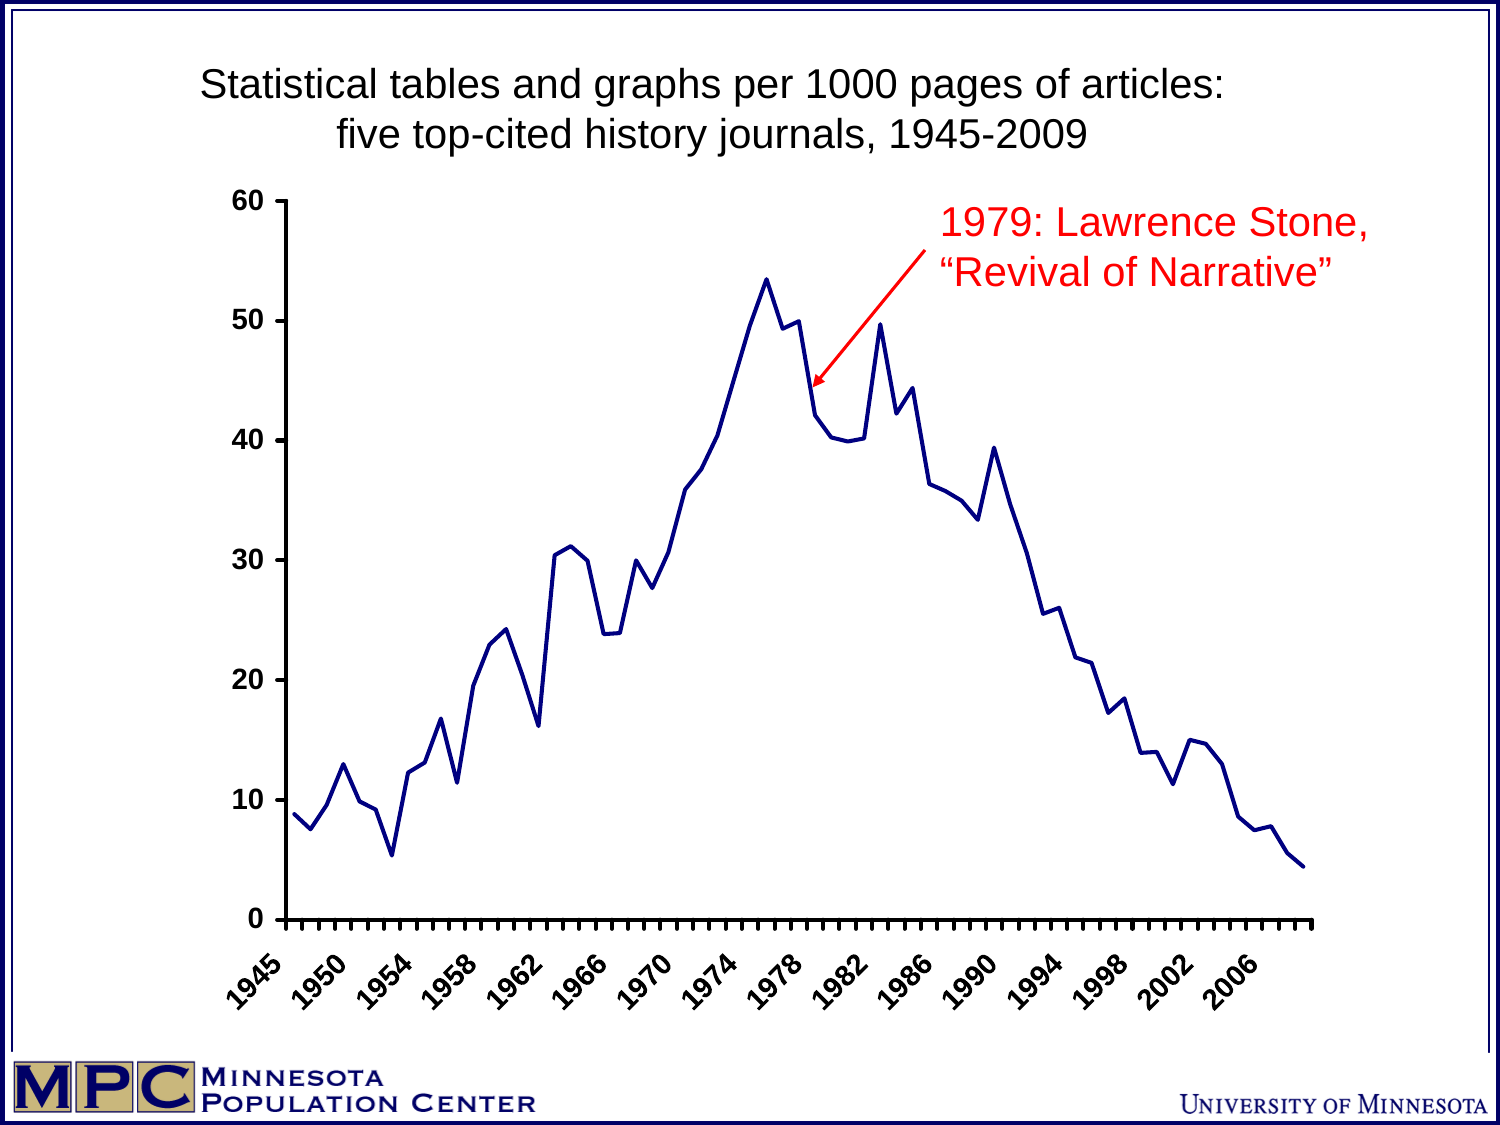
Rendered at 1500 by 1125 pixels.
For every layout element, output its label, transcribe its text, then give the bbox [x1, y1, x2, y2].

picture [0, 0, 1500, 1125]
text_box Statistical tables and graphs per 1000 pages of articles: five top-cited history journals, 1945-2009 [174, 49, 1250, 165]
text_box 1979: Lawrence Stone, “Revival of Narrative” [1481, 187, 1500, 303]
